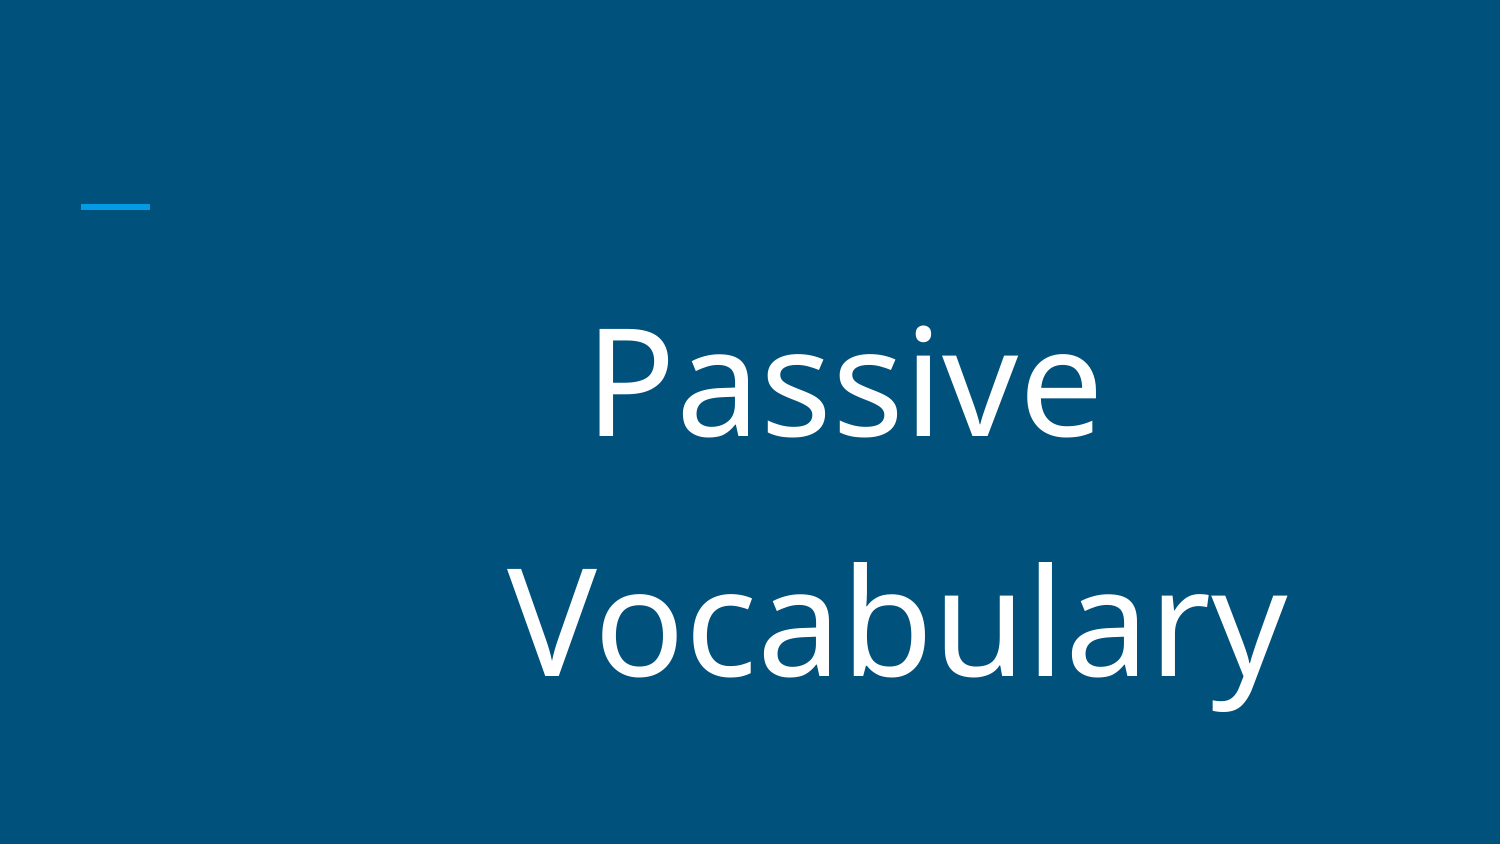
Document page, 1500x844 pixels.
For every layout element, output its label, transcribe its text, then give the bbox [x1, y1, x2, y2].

list Passive Vocabulary [63, 244, 1437, 750]
